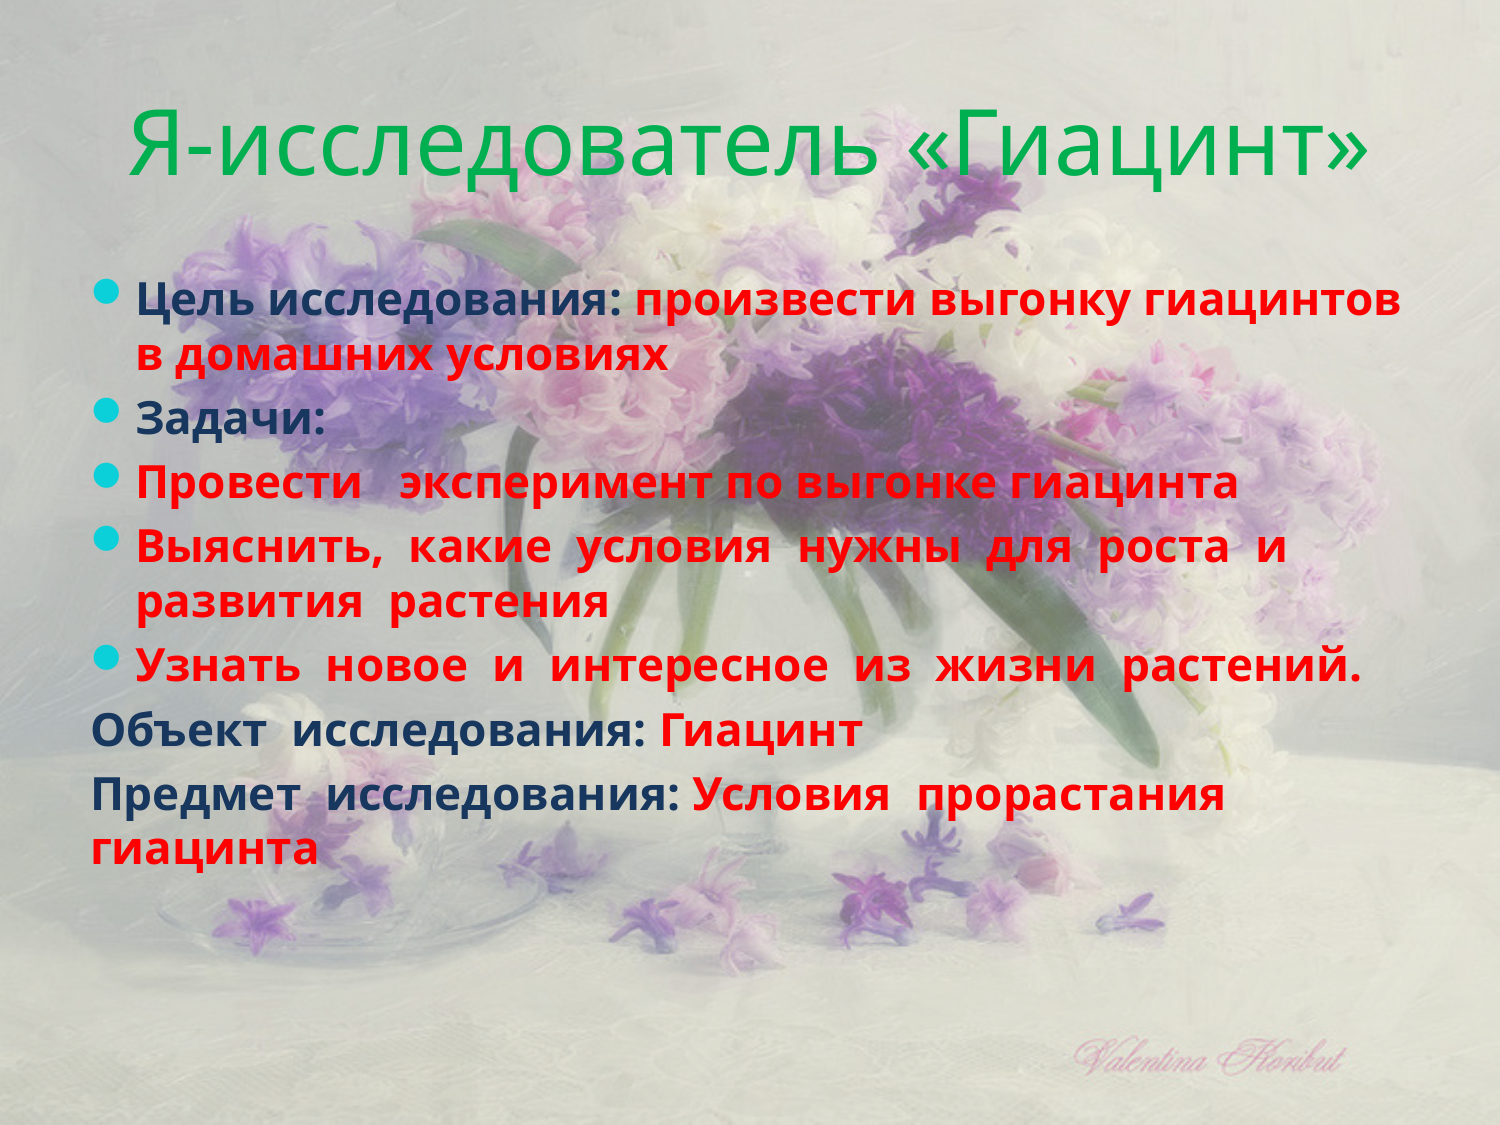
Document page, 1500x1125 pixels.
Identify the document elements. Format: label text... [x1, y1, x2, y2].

list Цель исследования: произвести выгонку гиацинтов в домашних условиях Задачи: Провести эксперимент по выгонке гиацинта Выяснить, какие условия нужны для роста и развития растения Узнать новое и интересное из жизни растений. Объект исследования: Гиацинт Предмет исследования: Условия прорастания гиацинта [75, 262, 1425, 1005]
title Я-исследователь «Гиацинт» [75, 45, 1425, 233]
